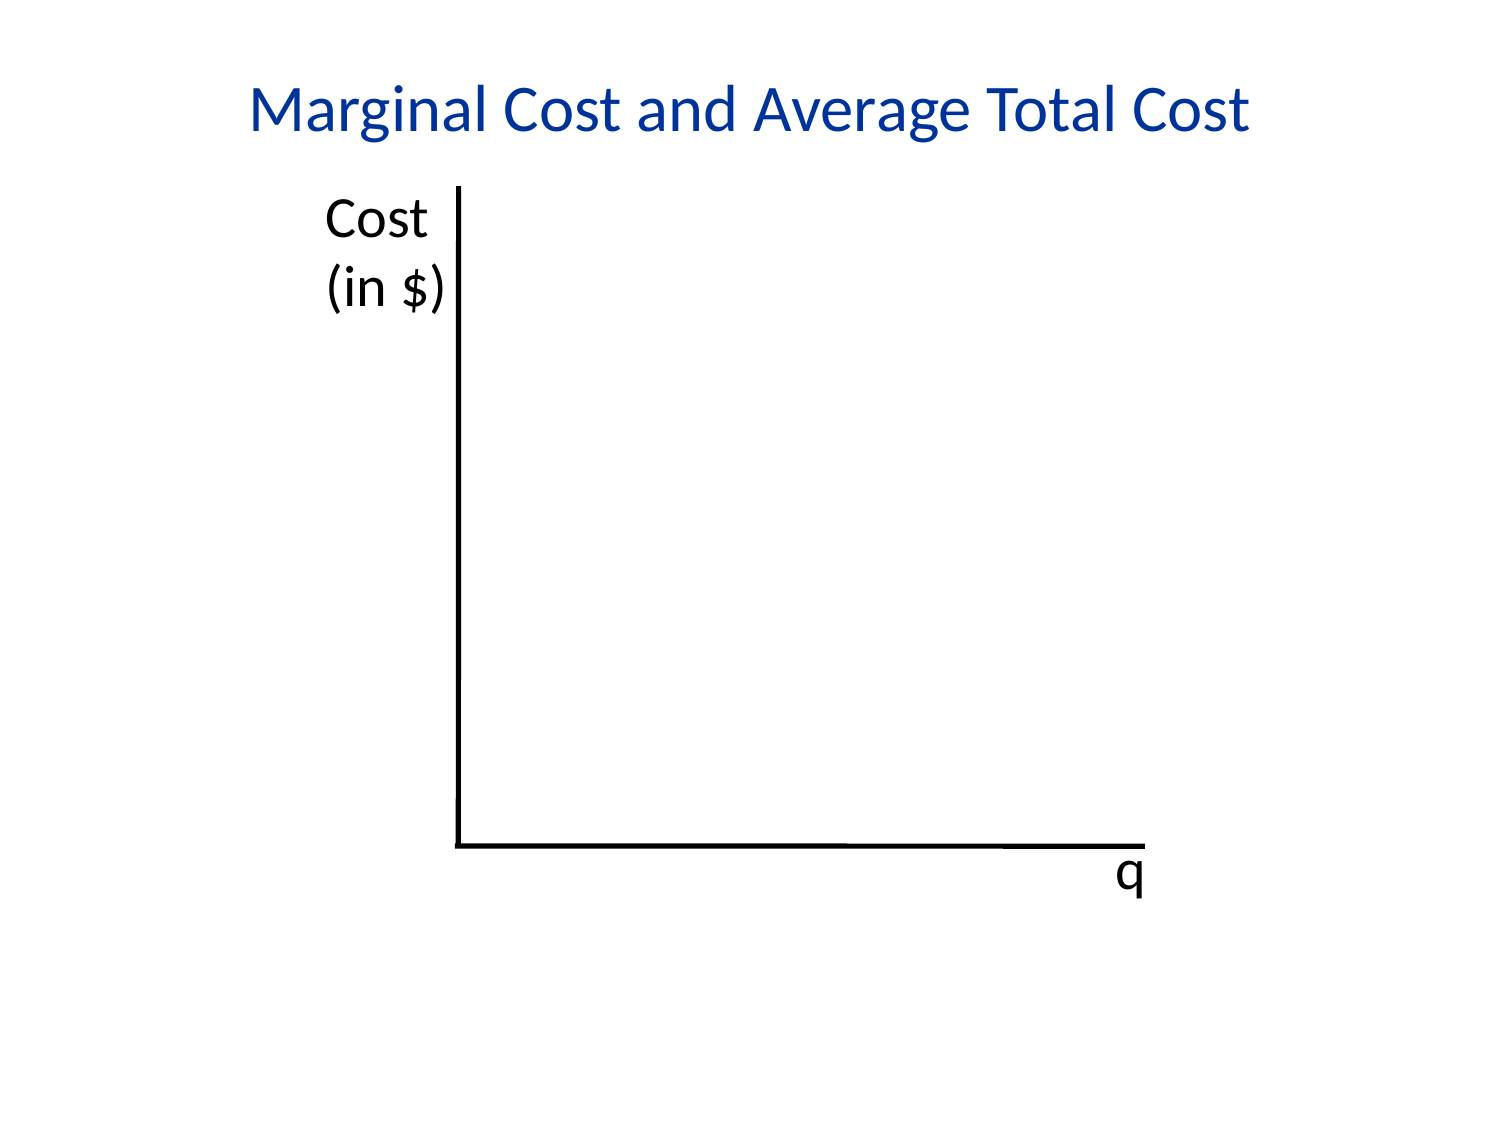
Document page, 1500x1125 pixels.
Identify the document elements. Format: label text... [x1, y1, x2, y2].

text_box Marginal Cost and Average Total Cost [104, 57, 1395, 153]
text_box q [1100, 824, 1161, 909]
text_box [310, 170, 1146, 847]
